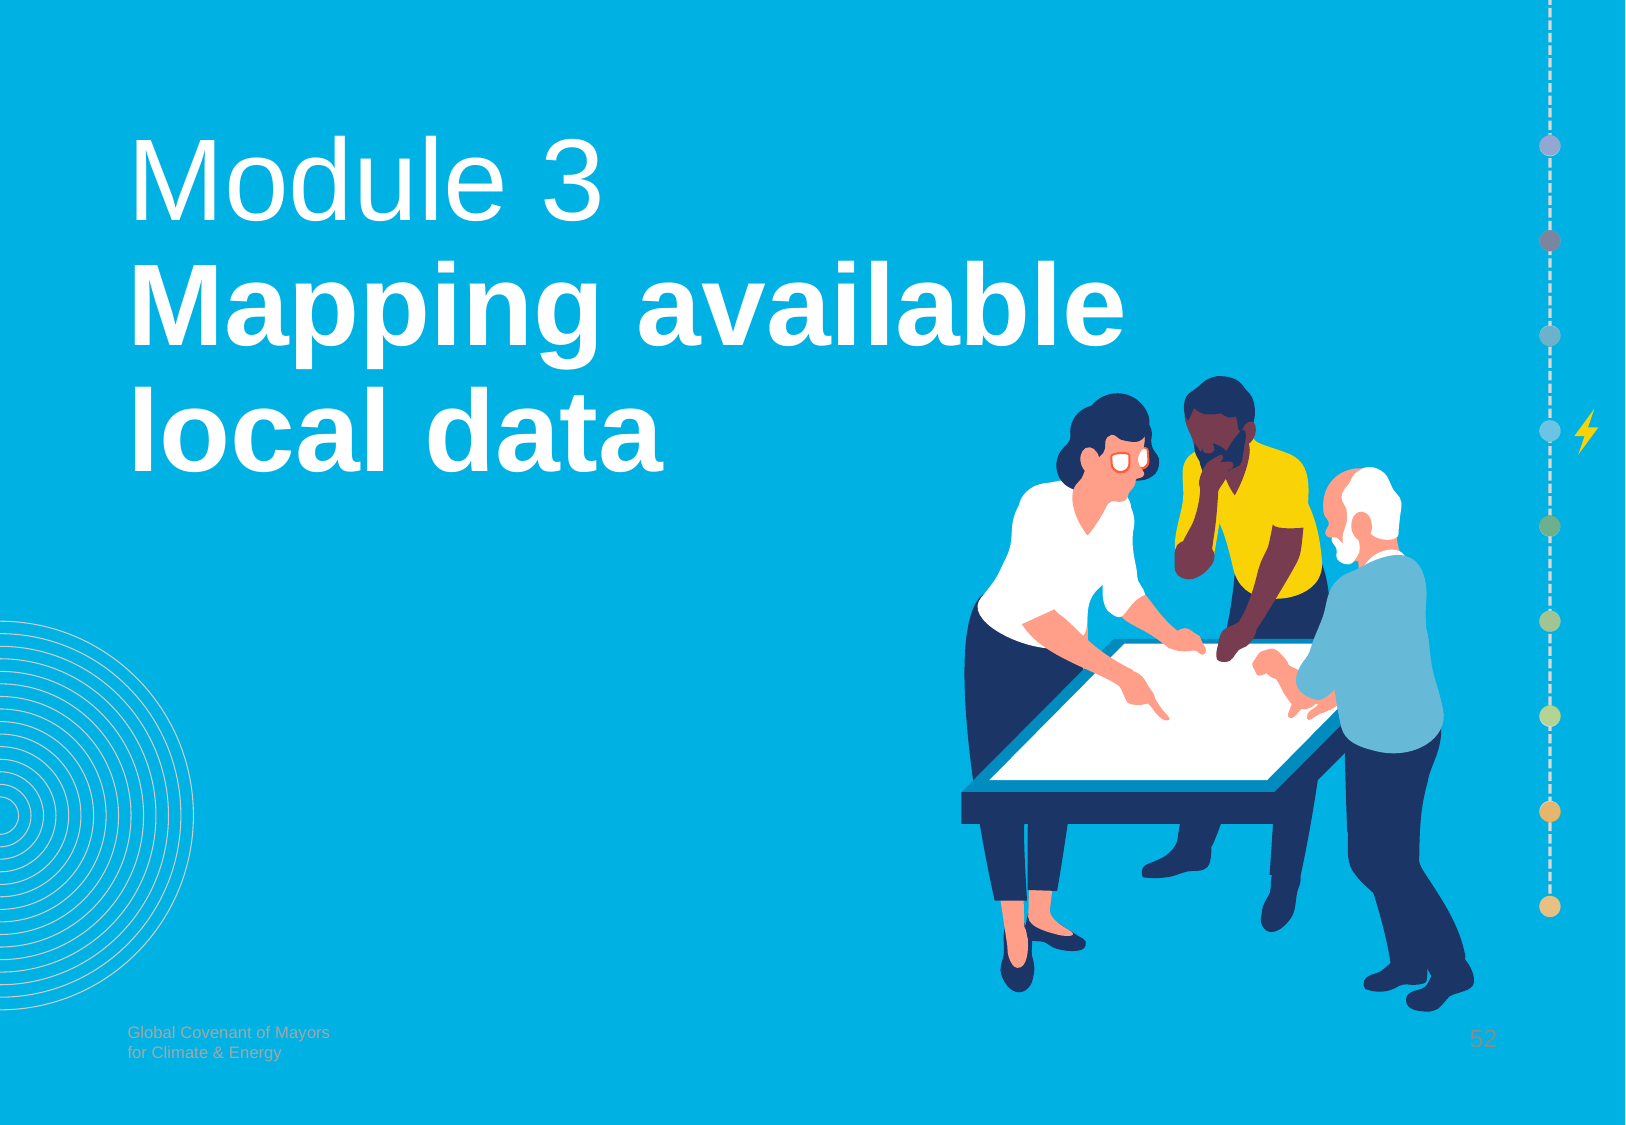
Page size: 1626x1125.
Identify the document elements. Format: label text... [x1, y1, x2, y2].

text_box [1538, 324, 1562, 348]
title Module 3 Mapping available local data [112, 112, 1413, 505]
text_box [1538, 609, 1562, 633]
text_box [1538, 133, 1562, 157]
text_box [1538, 514, 1562, 538]
text_box [1538, 229, 1562, 253]
text_box [1538, 800, 1562, 824]
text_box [1574, 408, 1599, 455]
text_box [938, 376, 1475, 1013]
slide_number 52 [1437, 1014, 1513, 1075]
text_box [1538, 703, 1562, 728]
text_box [1538, 894, 1562, 918]
text_box [1538, 419, 1562, 443]
